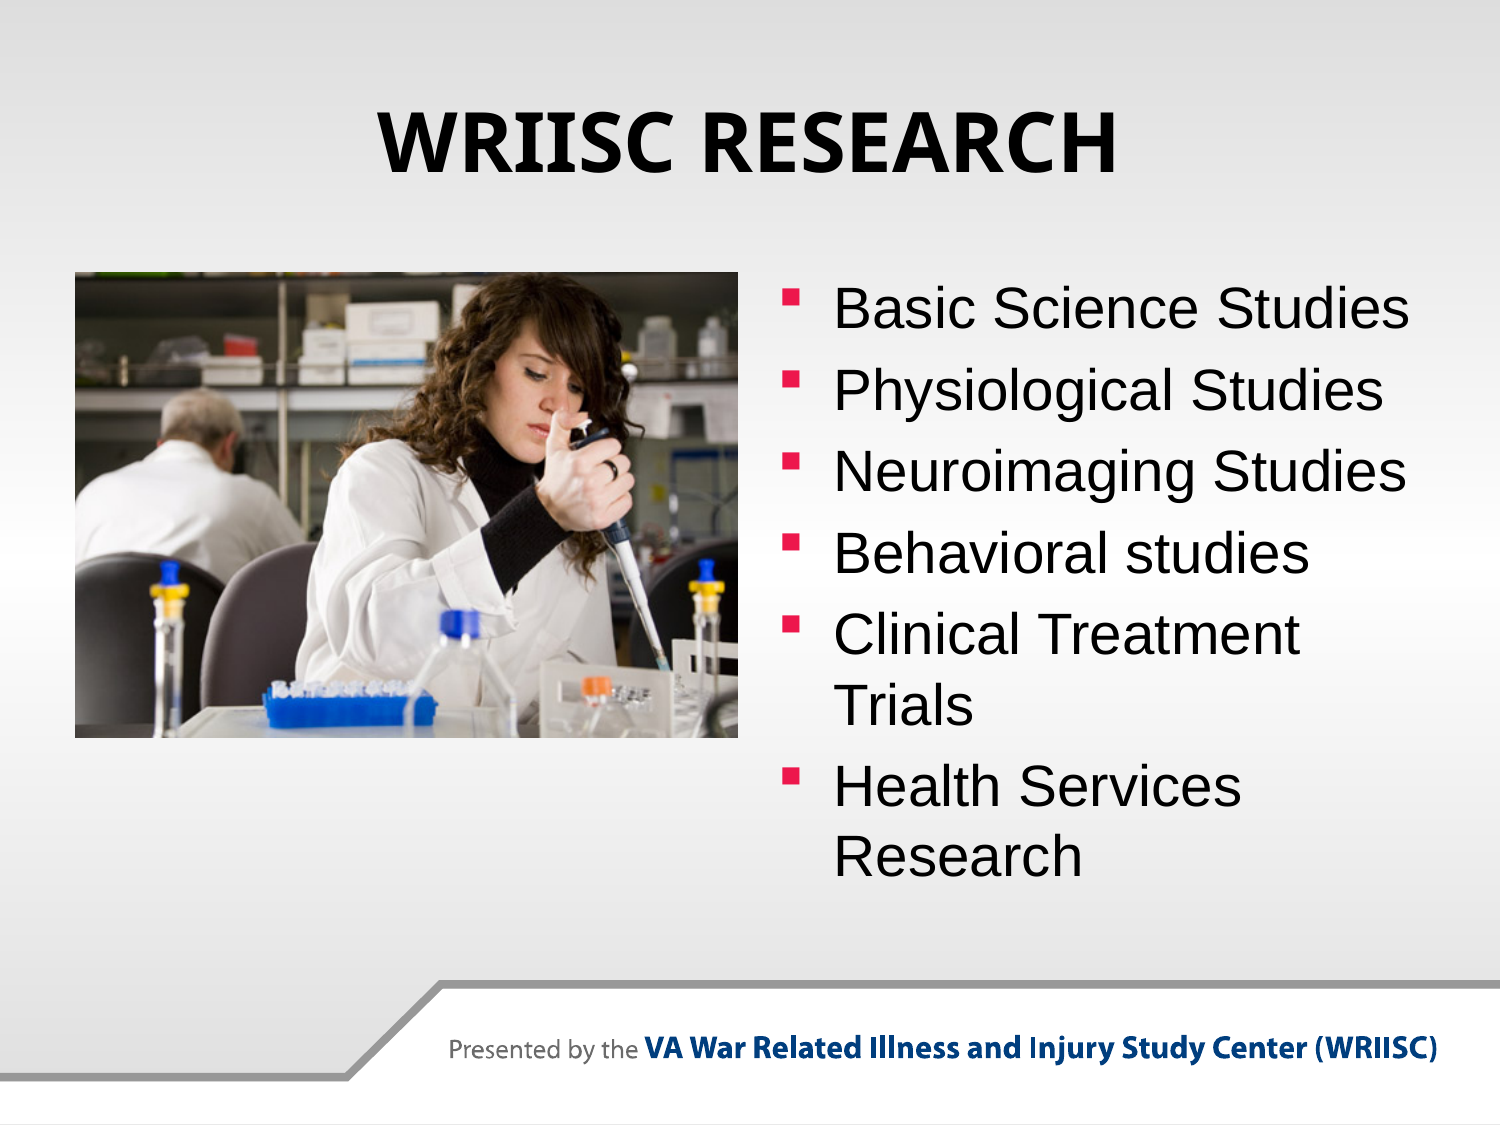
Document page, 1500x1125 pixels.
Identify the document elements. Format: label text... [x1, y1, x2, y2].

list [74, 272, 738, 738]
title WRIISC RESEARCH [74, 44, 1426, 233]
list Basic Science Studies Physiological Studies Neuroimaging Studies Behavioral studies Clinical Treatment Trials Health Services Research [762, 262, 1451, 1006]
